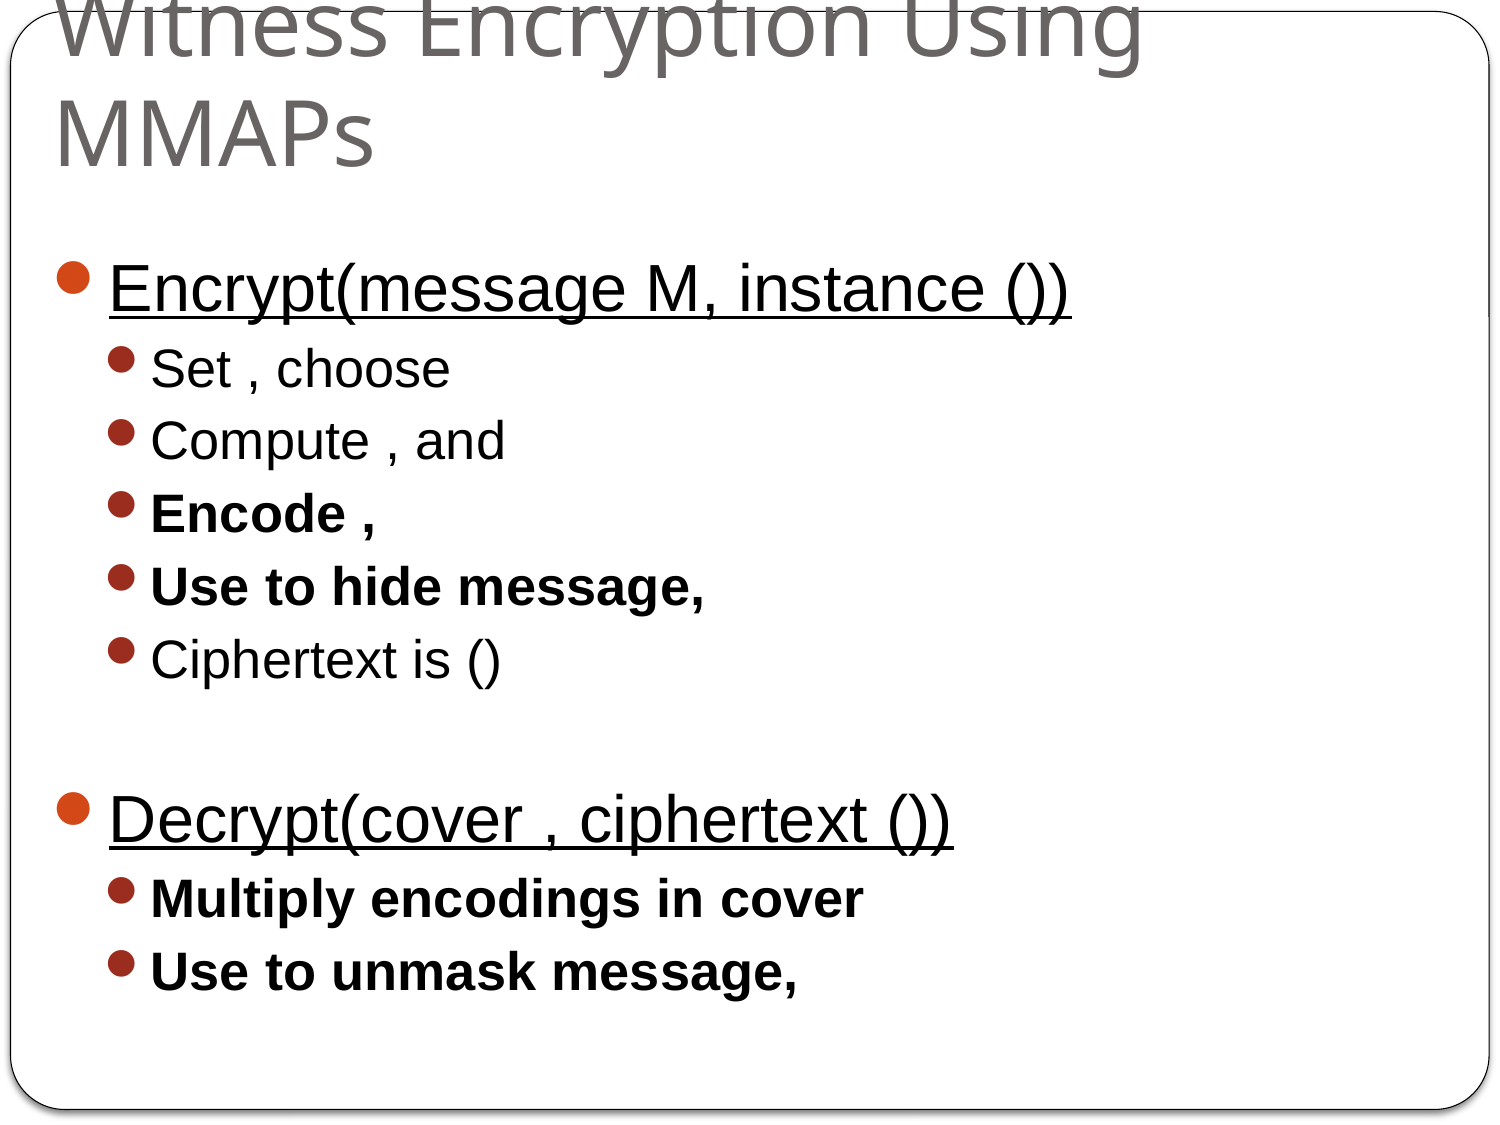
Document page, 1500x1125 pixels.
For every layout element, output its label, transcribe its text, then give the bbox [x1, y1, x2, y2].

title Witness Encryption Using MMAPs [37, 12, 1475, 200]
